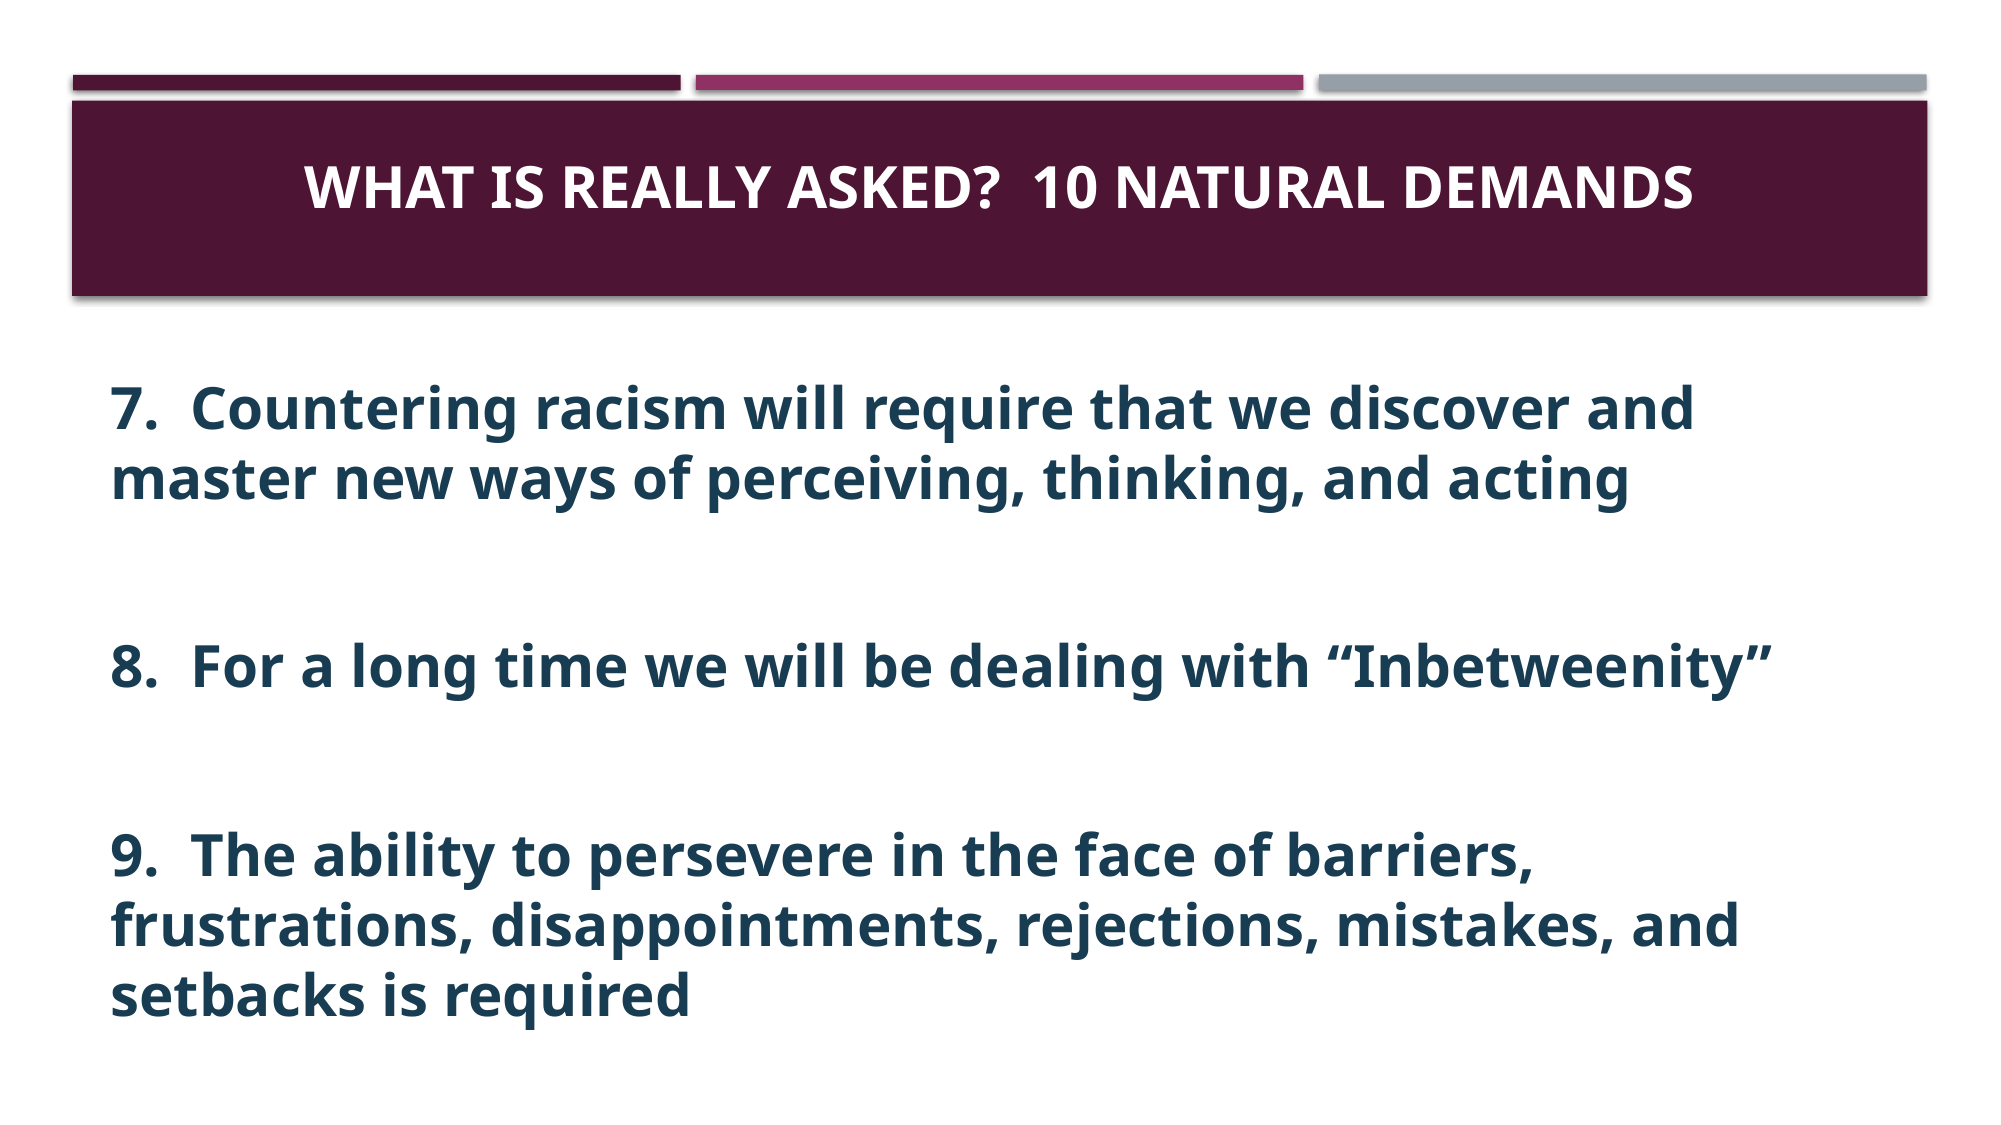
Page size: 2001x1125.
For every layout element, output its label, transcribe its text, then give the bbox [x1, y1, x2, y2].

list 7. Countering racism will require that we discover and master new ways of perceiving, thinking, and acting 8. For a long time we will be dealing with “Inbetweenity” 9. The ability to persevere in the face of barriers, frustrations, disappointments, rejections, mistakes, and setbacks is required [95, 326, 1905, 1073]
title What is Really Asked? 10 Natural Demands [95, 115, 1905, 229]
